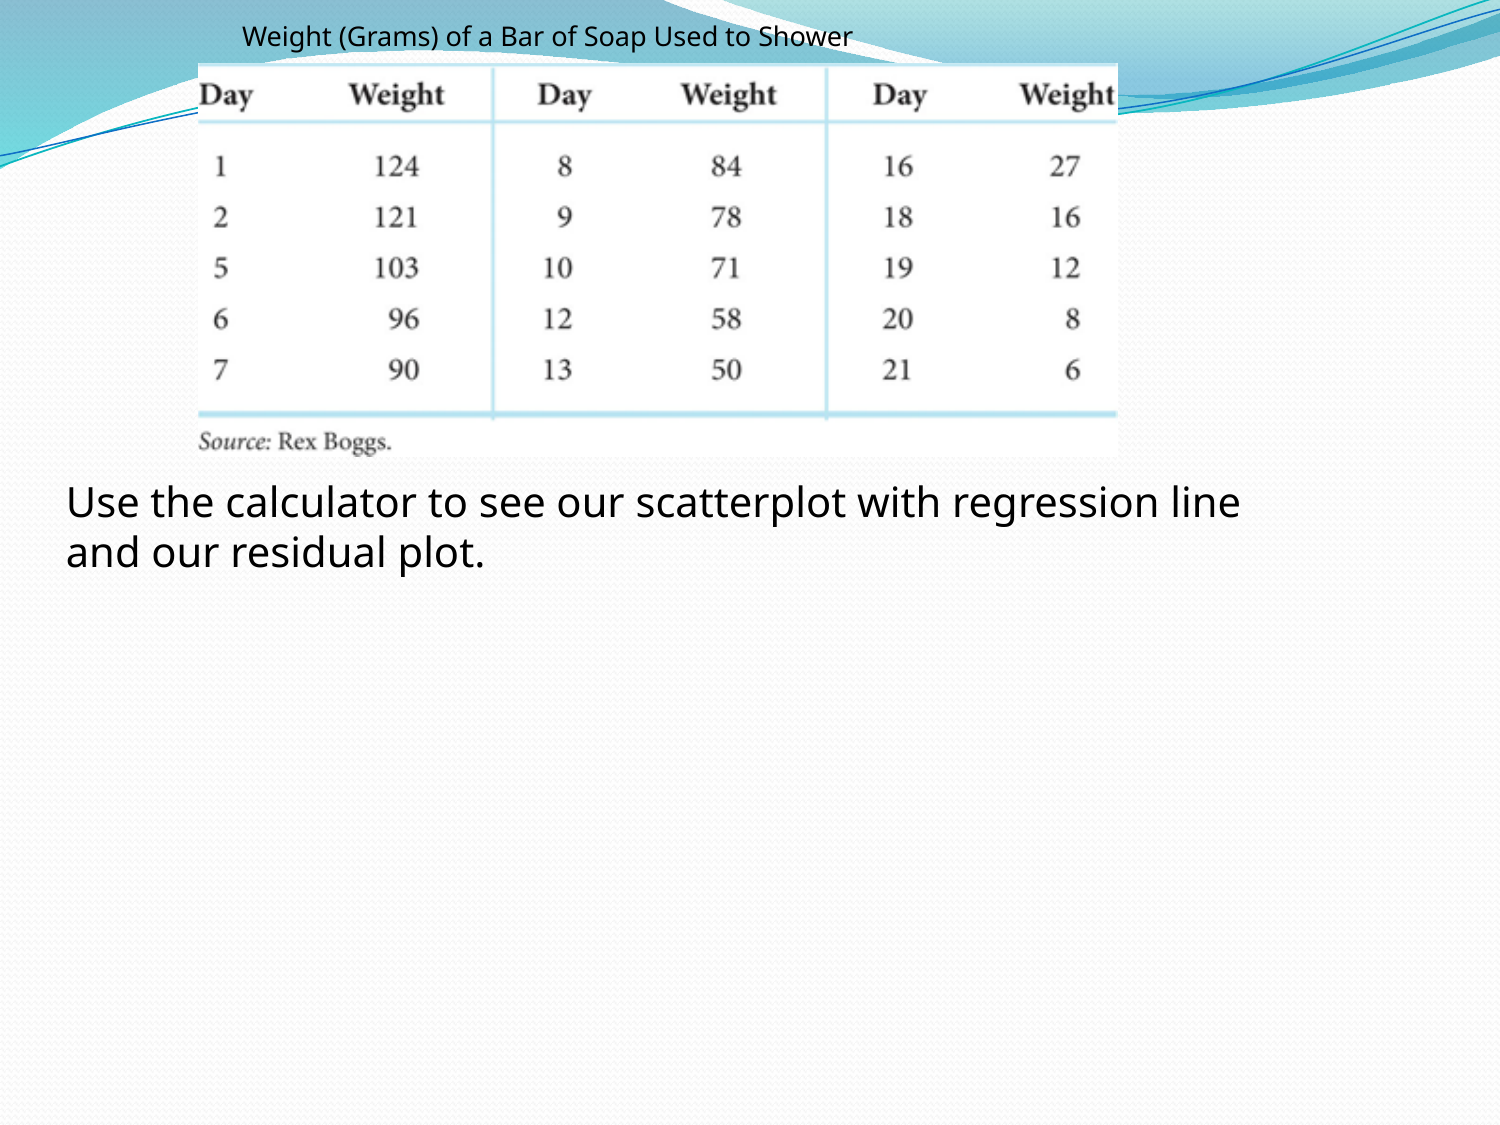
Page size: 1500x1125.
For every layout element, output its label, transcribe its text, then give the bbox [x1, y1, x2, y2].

text_box Use the calculator to see our scatterplot with regression line and our residual plot. [52, 469, 1313, 583]
text_box Weight (Grams) of a Bar of Soap Used to Shower [228, 12, 1094, 59]
picture [198, 63, 1118, 457]
